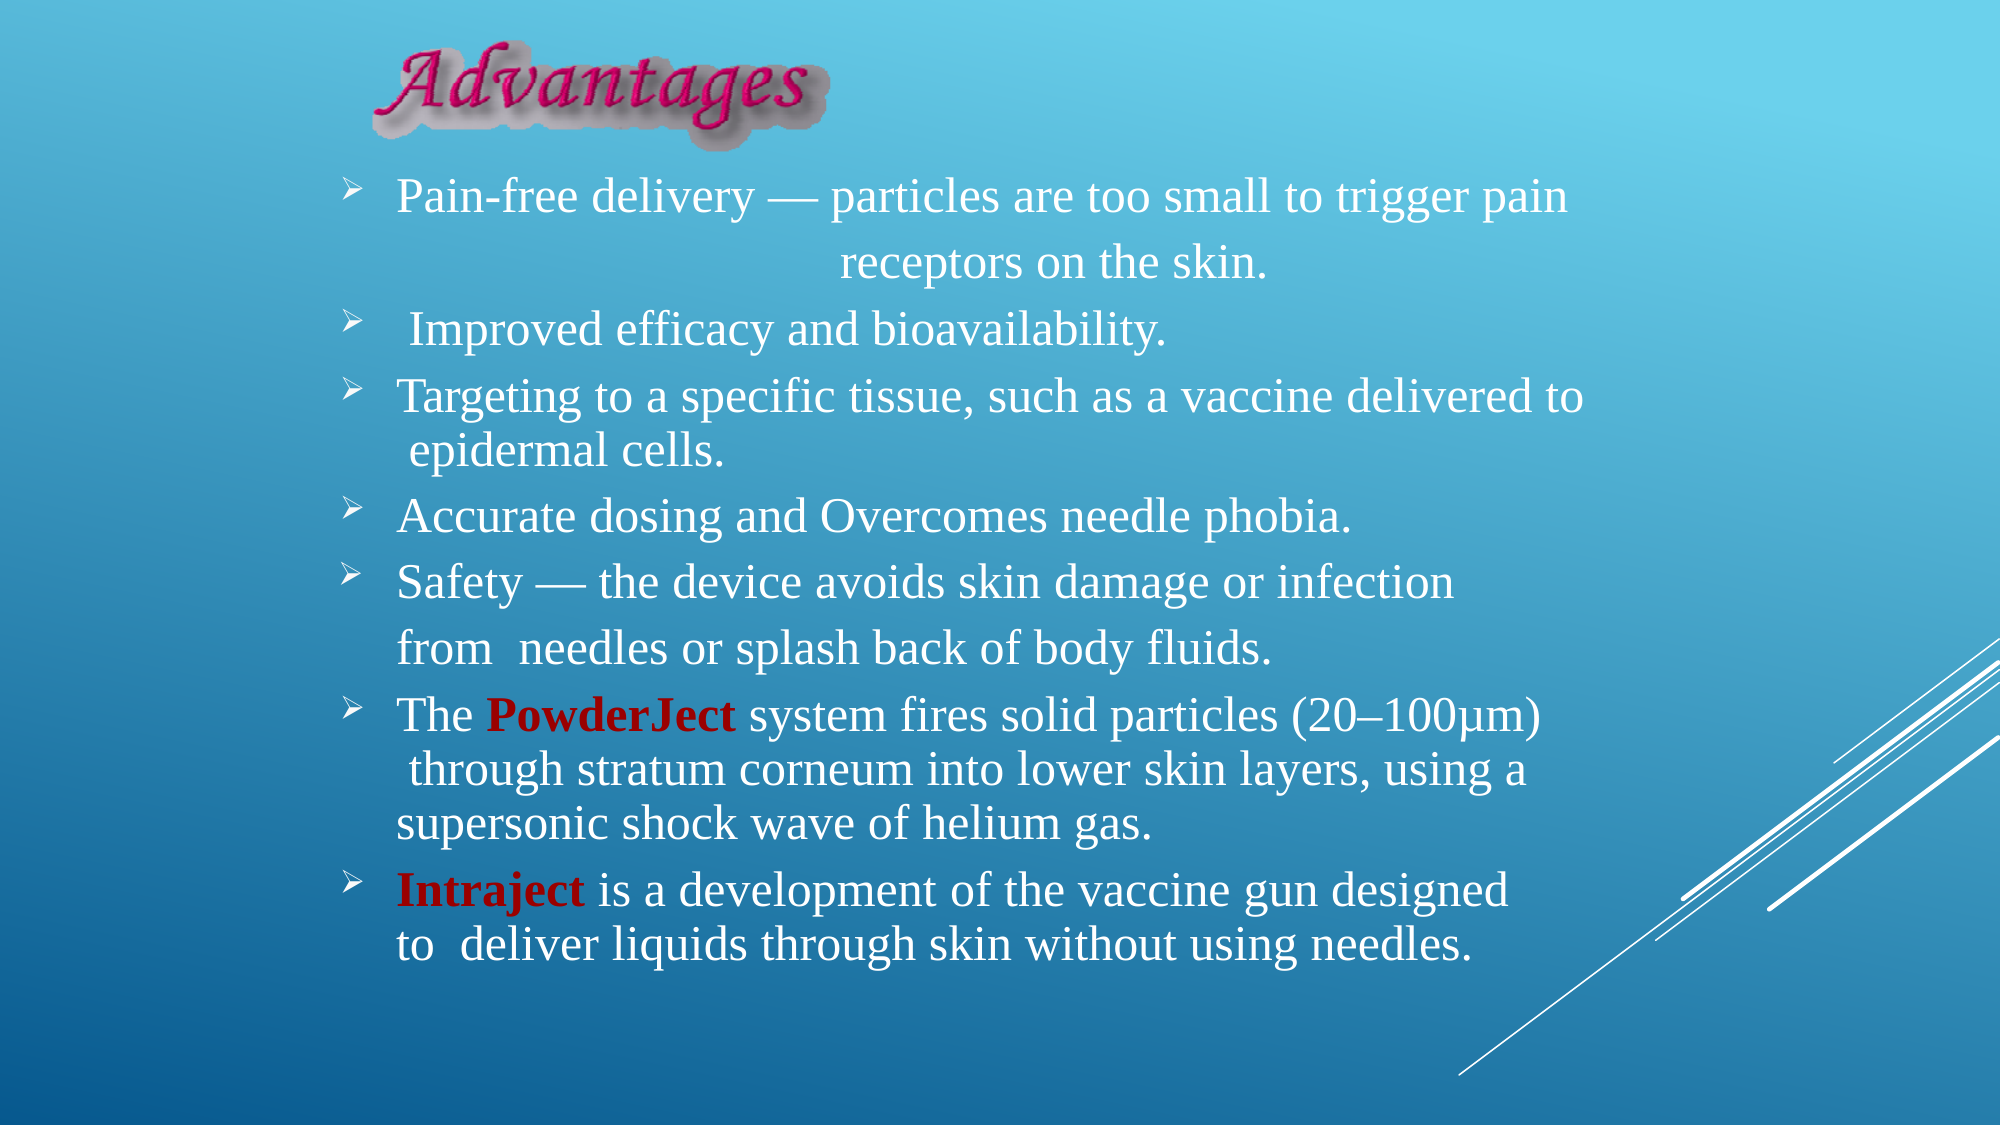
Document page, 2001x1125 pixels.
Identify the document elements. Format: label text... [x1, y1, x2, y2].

picture [370, 38, 833, 154]
text_box Pain-free delivery — particles are too small to trigger pain receptors on the skin. Improved efficacy and bioavailability. Targeting to a specific tissue, such as a vaccine delivered to epidermal cells. Accurate dosing and Overcomes needle phobia. Safety — the device avoids skin damage or infection from needles or splash back of body fluids. The PowderJect system fires solid particles (20–100µm) through stratum corneum into lower skin layers, using a supersonic shock wave of helium gas. Intraject is a development of the vaccine gun designed to deliver liquids through skin without using needles. [338, 153, 1588, 970]
